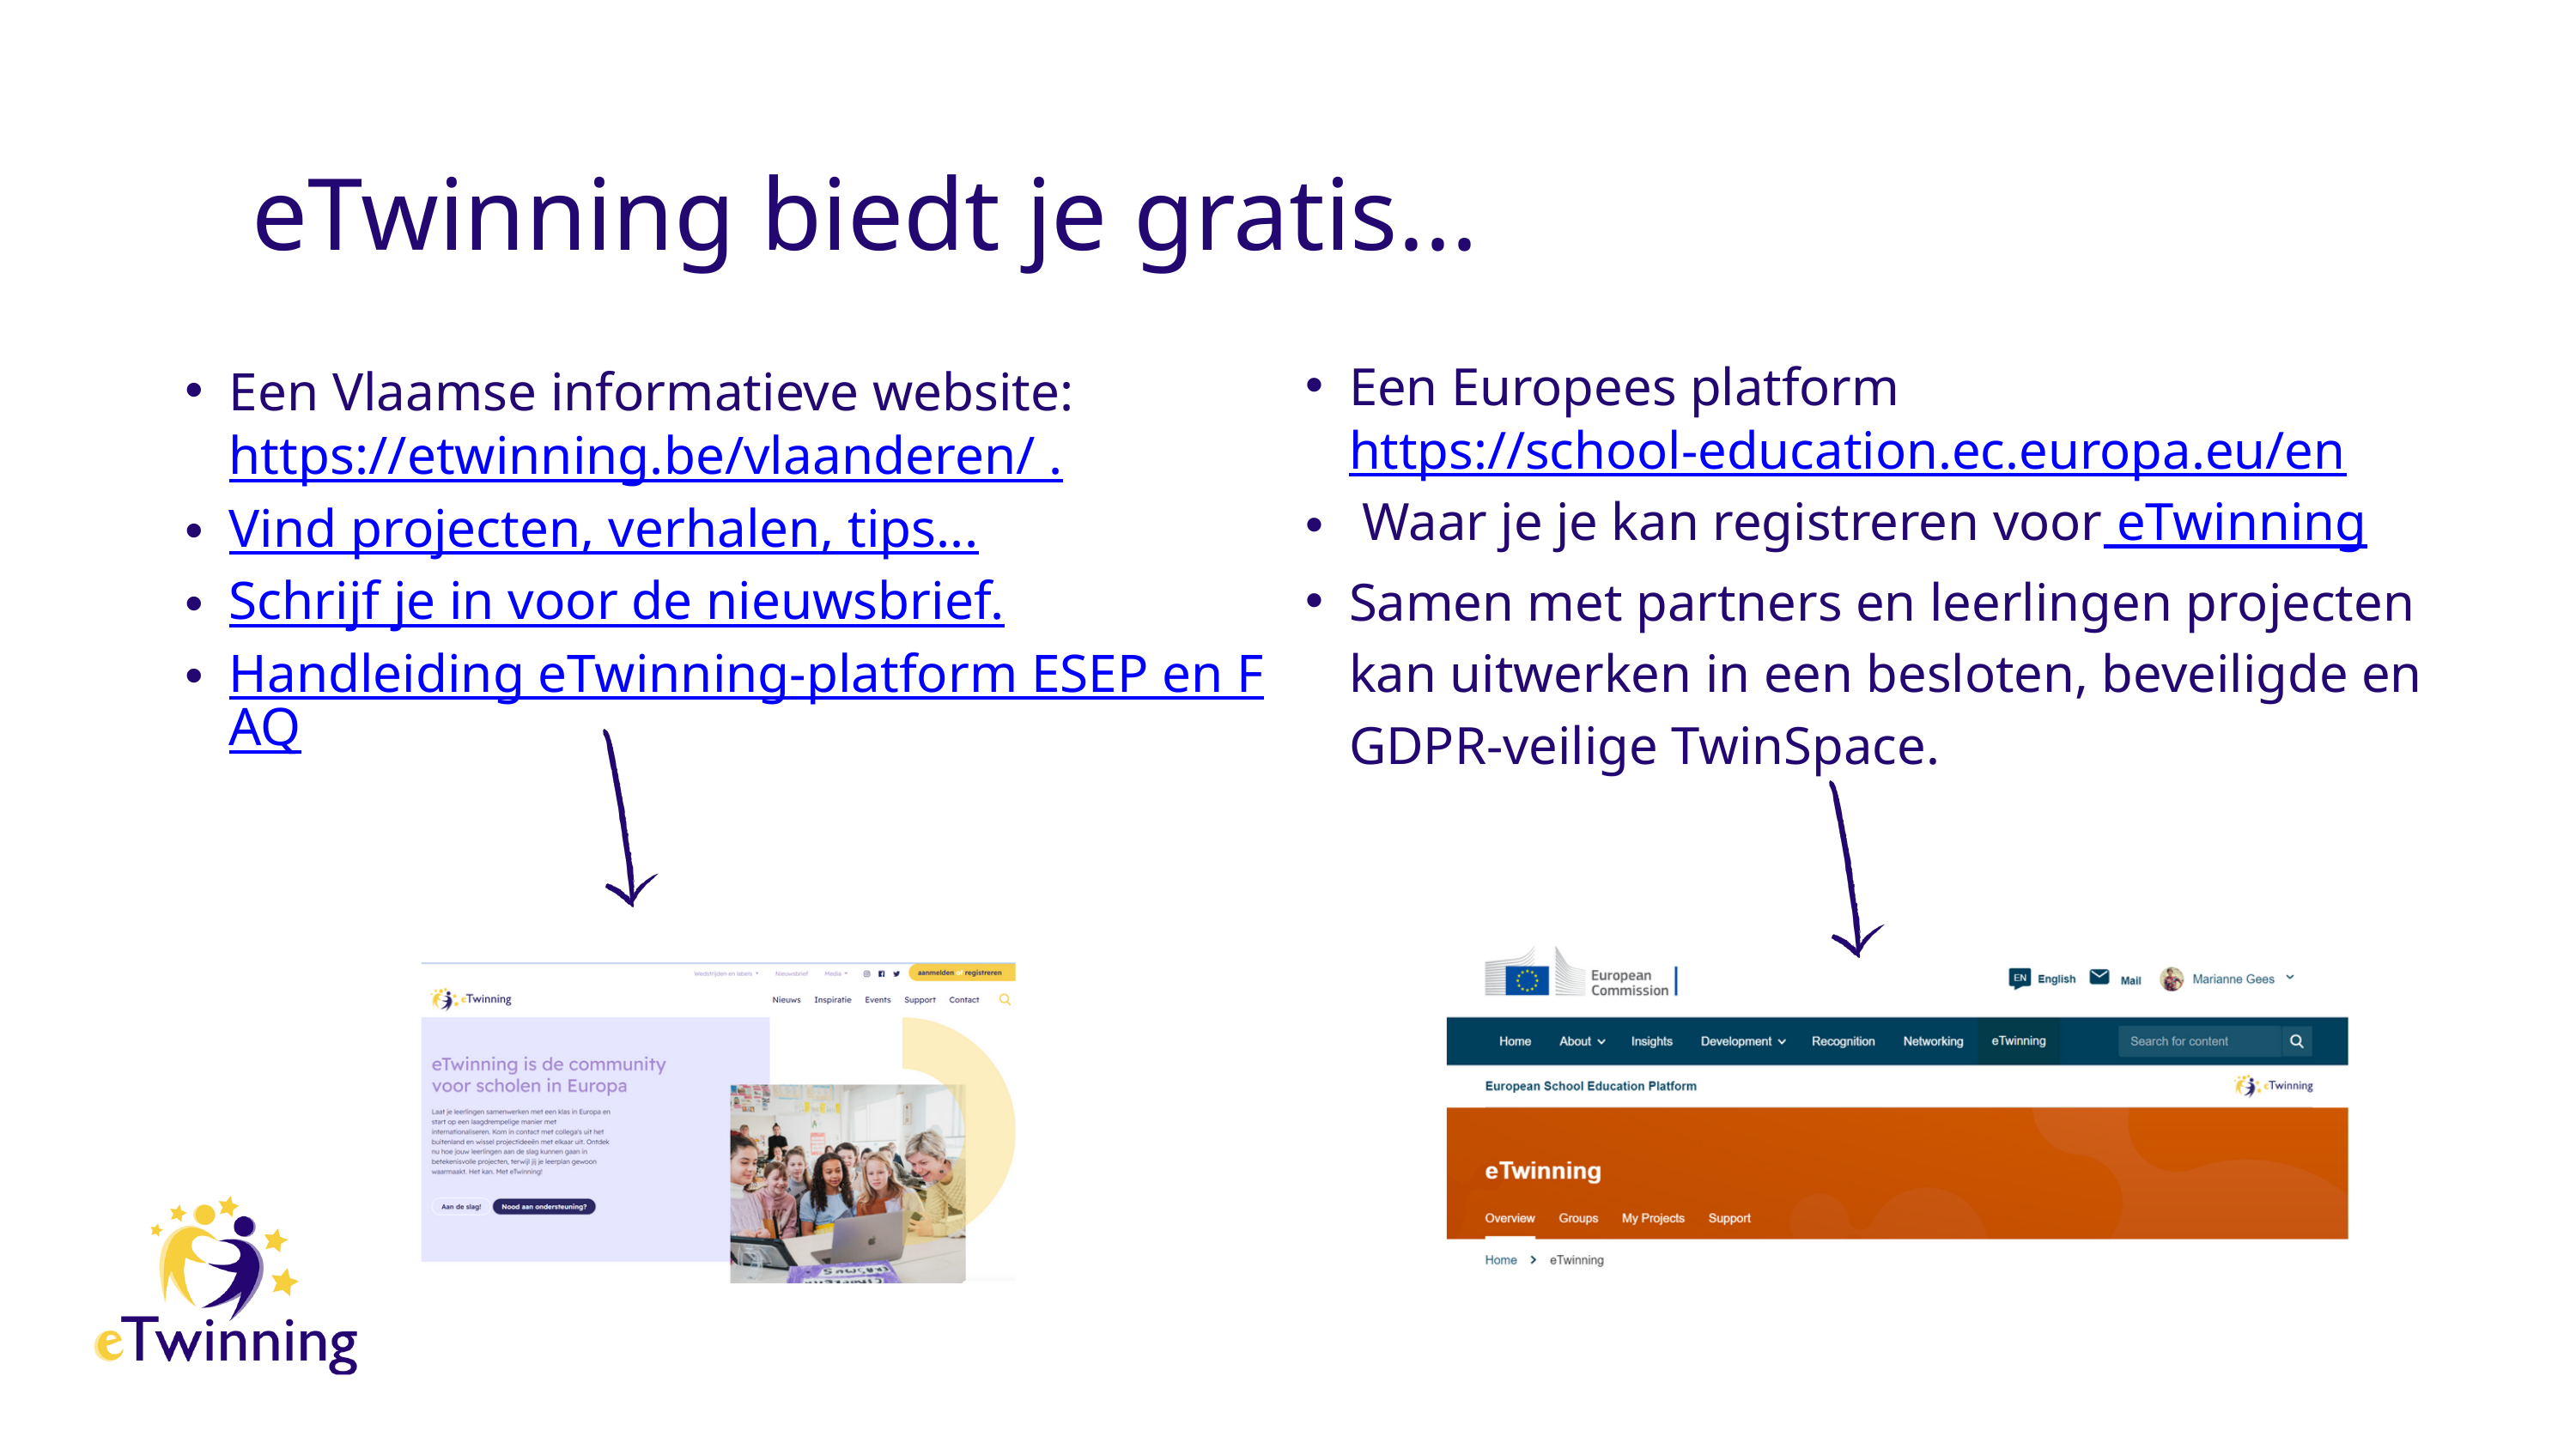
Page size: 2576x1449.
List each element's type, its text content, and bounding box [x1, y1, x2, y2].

picture [2119, 1027, 2312, 1056]
picture [1632, 1037, 1673, 1047]
picture [530, 724, 711, 911]
picture [1905, 1036, 1963, 1047]
picture [1598, 1040, 1605, 1044]
picture [1778, 1040, 1785, 1044]
text_box Een Europees platform https://school-education.ec.europa.eu/en Waar je je kan registreren voor eTwinning Samen met partners en leerlingen projecten kan uitwerken in een besloten, beveiligde en GDPR-veilige TwinSpace. [1261, 279, 2432, 775]
picture [1992, 1039, 1998, 1045]
picture [1500, 1037, 1531, 1046]
picture [421, 961, 1016, 1283]
picture [2032, 1039, 2045, 1047]
picture [1446, 1064, 2348, 1304]
picture [1446, 776, 2348, 1018]
text_box Een Vlaamse informatieve website: https://etwinning.be/vlaanderen/ . Vind projecten, verhalen, tips... Schrijf je in voor de nieuwsbrief. Handleiding eTwinning-platform ESEP en FAQ [140, 348, 1261, 712]
picture [73, 1179, 380, 1391]
picture [1702, 1036, 1771, 1047]
text_box eTwinning biedt je gratis... [0, 131, 1731, 270]
picture [1560, 1037, 1591, 1046]
picture [2000, 1036, 2029, 1045]
picture [1814, 1036, 1875, 1047]
